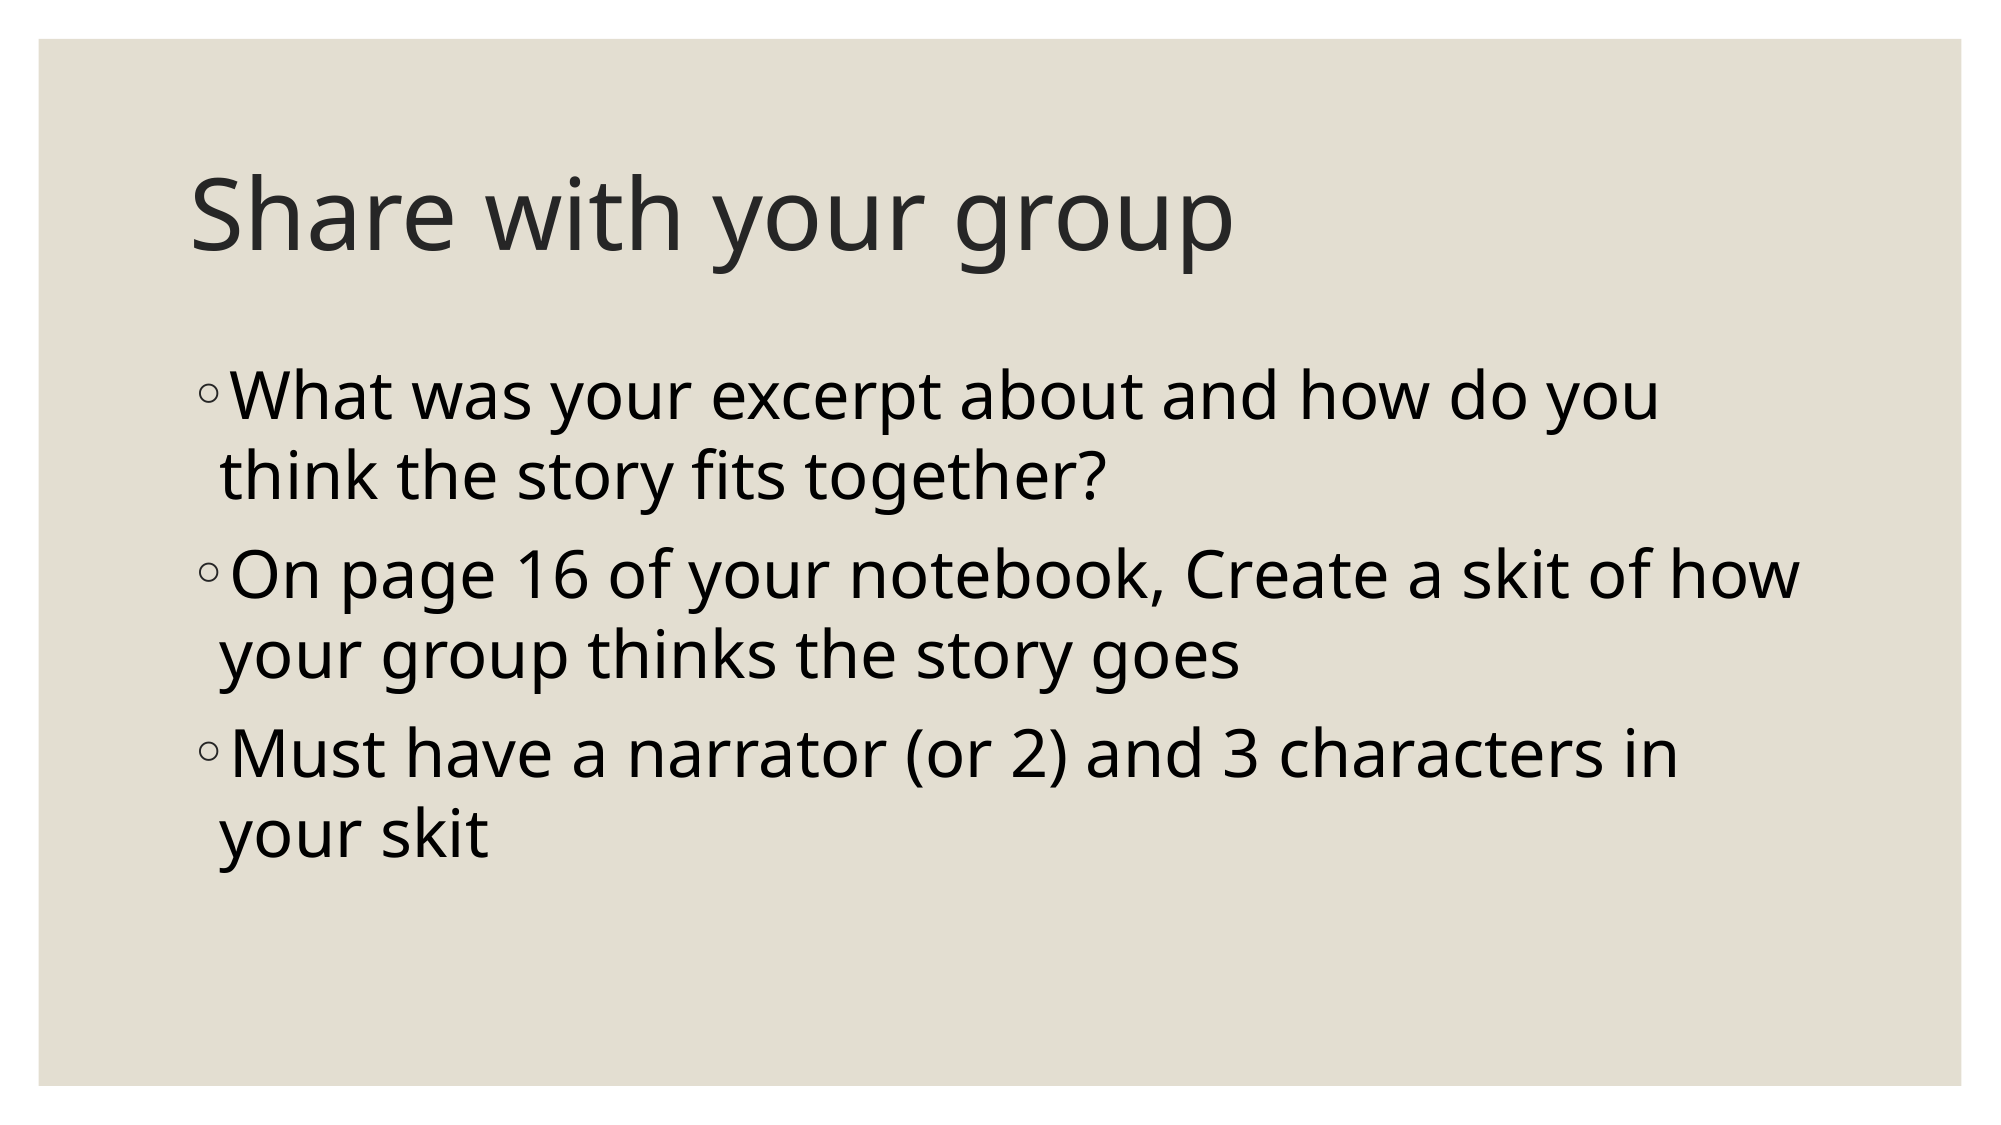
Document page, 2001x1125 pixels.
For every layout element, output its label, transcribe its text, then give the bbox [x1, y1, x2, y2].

title Share with your group [174, 105, 1825, 331]
list What was your excerpt about and how do you think the story fits together? On page 16 of your notebook, Create a skit of how your group thinks the story goes Must have a narrator (or 2) and 3 characters in your skit [174, 345, 1825, 990]
